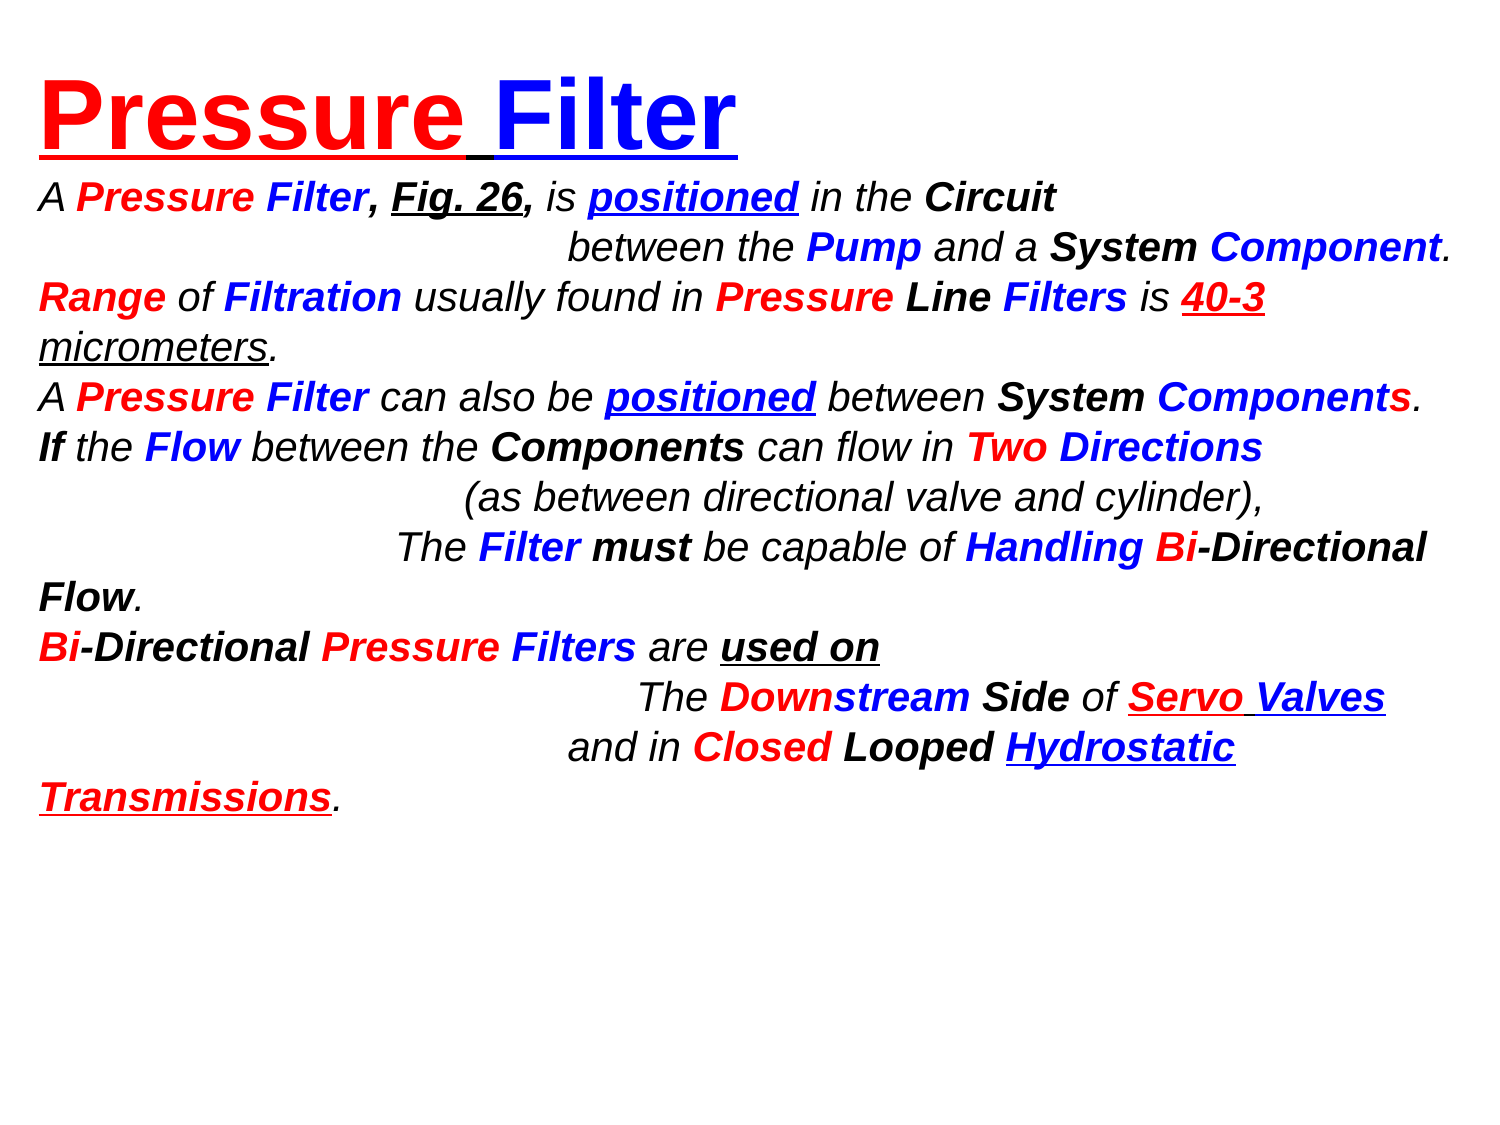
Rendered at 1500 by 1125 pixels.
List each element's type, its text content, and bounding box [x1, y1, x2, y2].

text_box Pressure Filter A Pressure Filter, Fig. 26, is positioned in the Circuit between the Pump and a System Component. Range of Filtration usually found in Pressure Line Filters is 40-3 micrometers. A Pressure Filter can also be positioned between System Components. If the Flow between the Components can flow in Two Directions (as between directional valve and cylinder), The Filter must be capable of Handling Bi-Directional Flow. Bi-Directional Pressure Filters are used on The Downstream Side of Servo Valves and in Closed Looped Hydrostatic Transmissions. [23, 41, 1500, 917]
